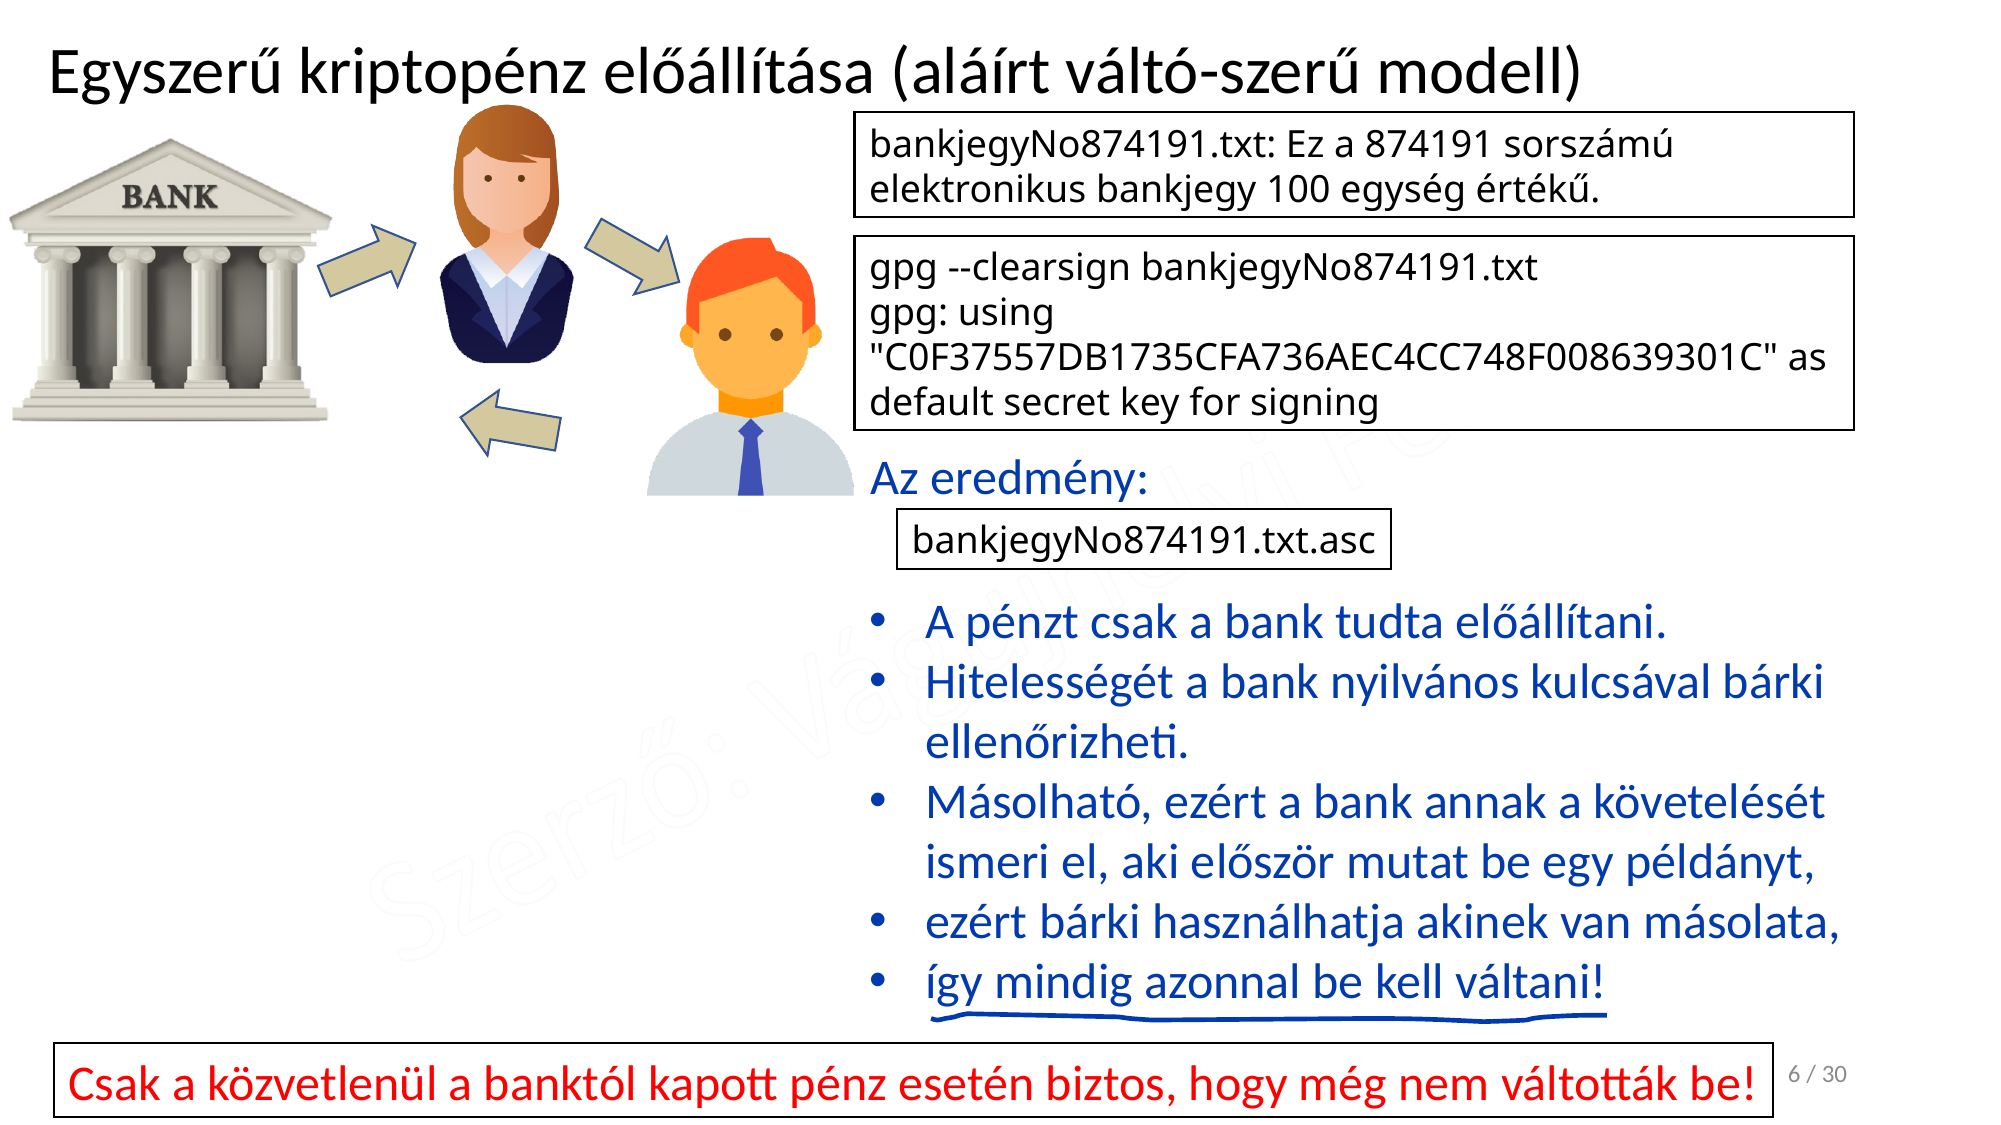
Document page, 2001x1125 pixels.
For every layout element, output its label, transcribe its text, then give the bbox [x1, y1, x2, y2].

text_box [930, 1012, 1607, 1023]
text_box Az eredmény: [904, 436, 1166, 512]
text_box bankjegyNo874191.txt.asc [896, 508, 1392, 545]
slide_number 6 / 30 [1774, 1042, 1863, 1103]
picture [0, 39, 904, 521]
text_box Egyszerű kriptopénz előállítása (aláírt váltó-szerű modell) [33, 19, 1830, 115]
text_box Csak a közvetlenül a banktól kapott pénz esetén biztos, hogy még nem váltották be! [53, 1042, 1774, 1118]
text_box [311, 545, 1739, 677]
text_box [467, 429, 560, 459]
text_box gpg --clearsign bankjegyNo874191.txt gpg: using "C0F37557DB1735CFA736AEC4CC748F008639301C" as default secret key for signing [904, 235, 1855, 431]
text_box bankjegyNo874191.txt: Ez a 874191 sorszámú elektronikus bankjegy 100 egység értékű. [853, 111, 1855, 218]
text_box A pénzt csak a bank tudta előállítani. Hitelességét a bank nyilvános kulcsával bárki ellenőrizheti. Másolható, ezért a bank annak a követelését ismeri el, aki először mutat be egy példányt, ezért bárki használhatja akinek van másolata, így mindig azonnal be kell váltani! [854, 581, 1910, 1017]
